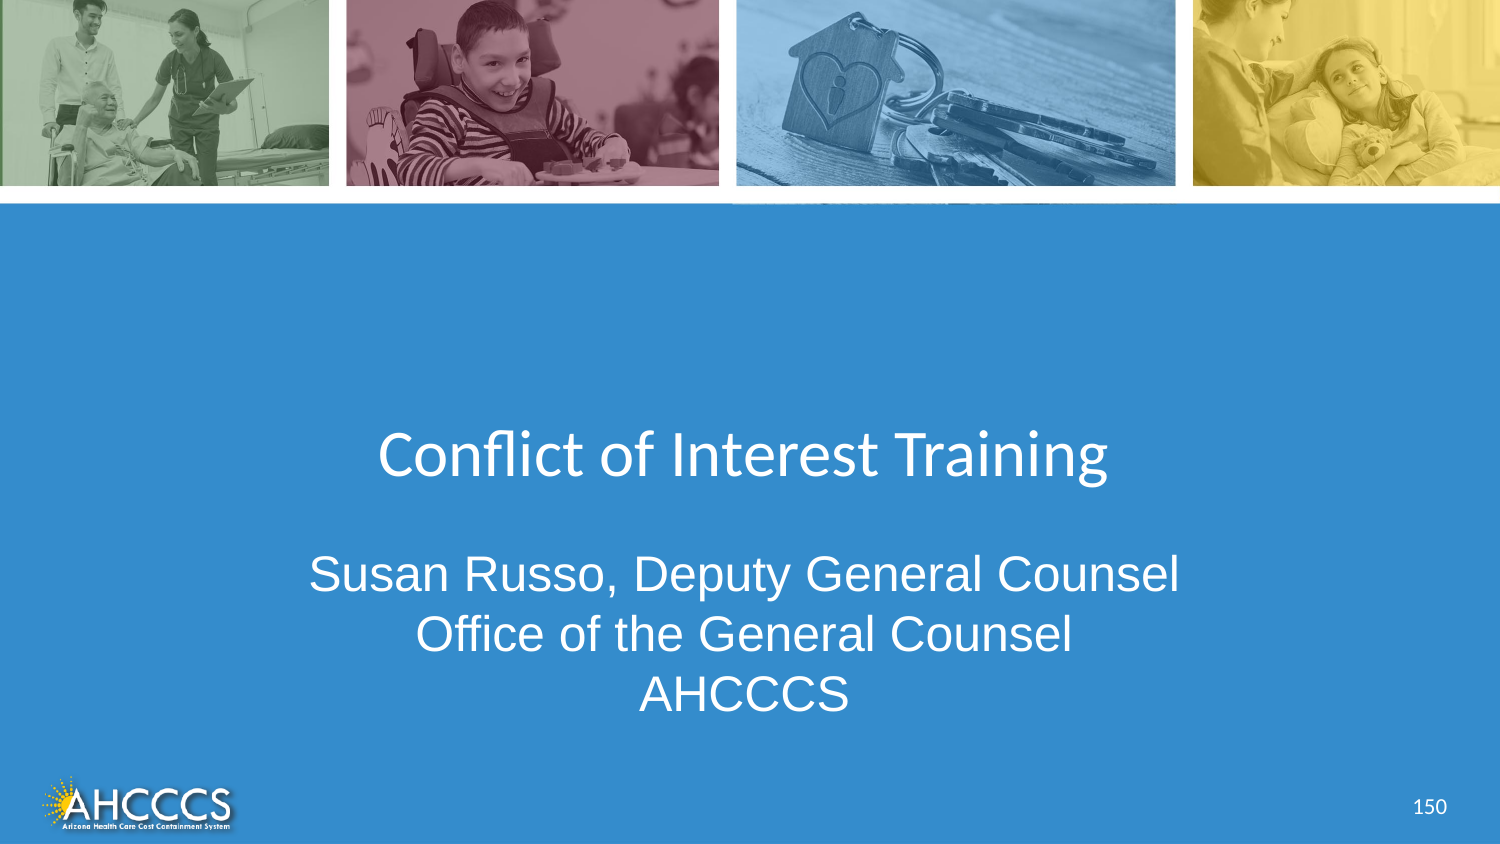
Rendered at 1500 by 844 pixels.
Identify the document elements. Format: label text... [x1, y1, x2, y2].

title Conflict of Interest Training [87, 250, 1400, 497]
subtitle Susan Russo, Deputy General Counsel Office of the General Counsel AHCCCS [87, 534, 1402, 716]
picture [0, 0, 1500, 844]
